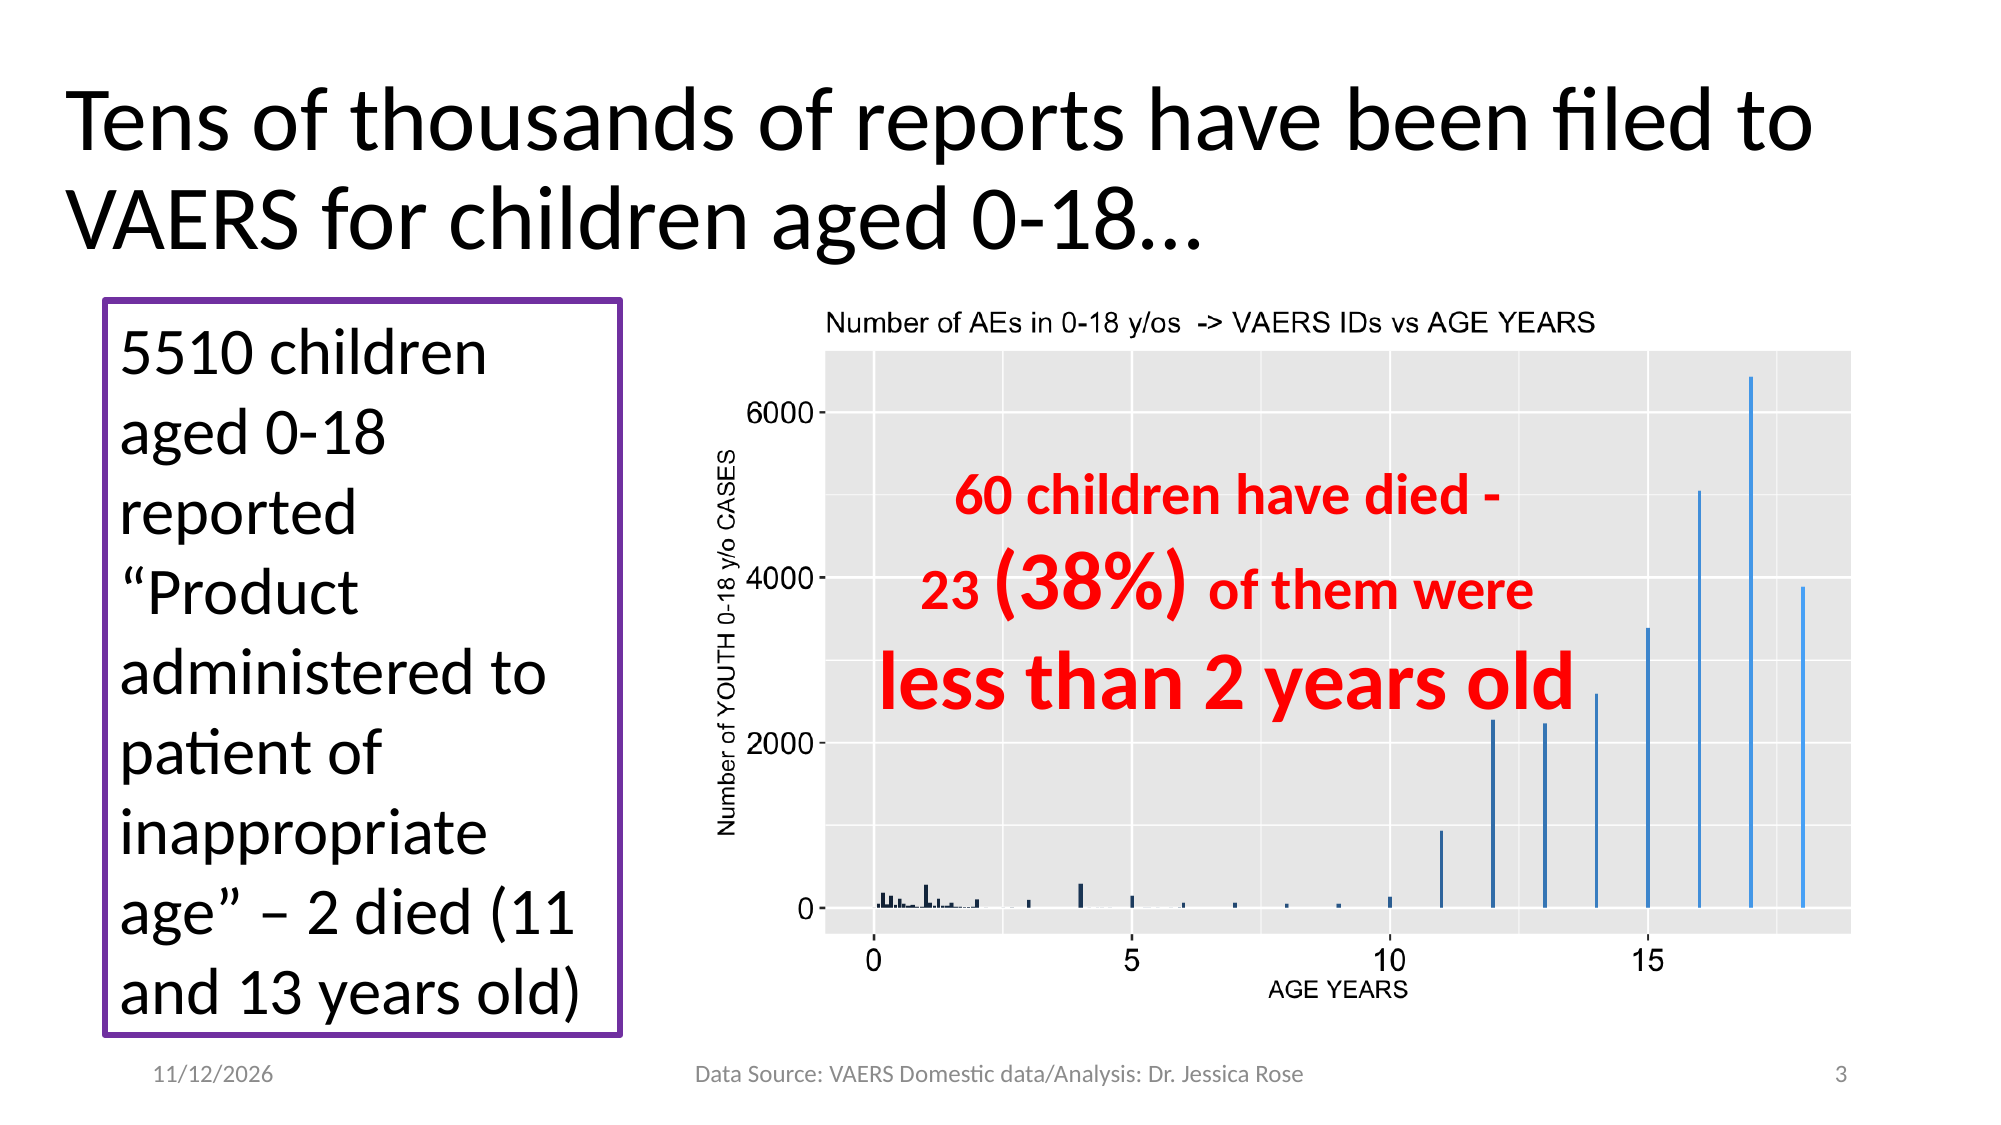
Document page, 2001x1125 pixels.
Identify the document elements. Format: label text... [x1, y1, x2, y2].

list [705, 299, 1863, 1014]
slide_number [137, 1042, 588, 1103]
title Tens of thousands of reports have been filed to VAERS for children aged 0-18… [50, 59, 1863, 281]
slide_number 3 [1412, 1042, 1863, 1103]
text_box 5510 children aged 0-18 reported “Product administered to patient of inappropriate age” – 2 died (11 and 13 years old) [104, 300, 621, 1035]
footer Data Source: VAERS Domestic data/Analysis: Dr. Jessica Rose [662, 1042, 1338, 1103]
